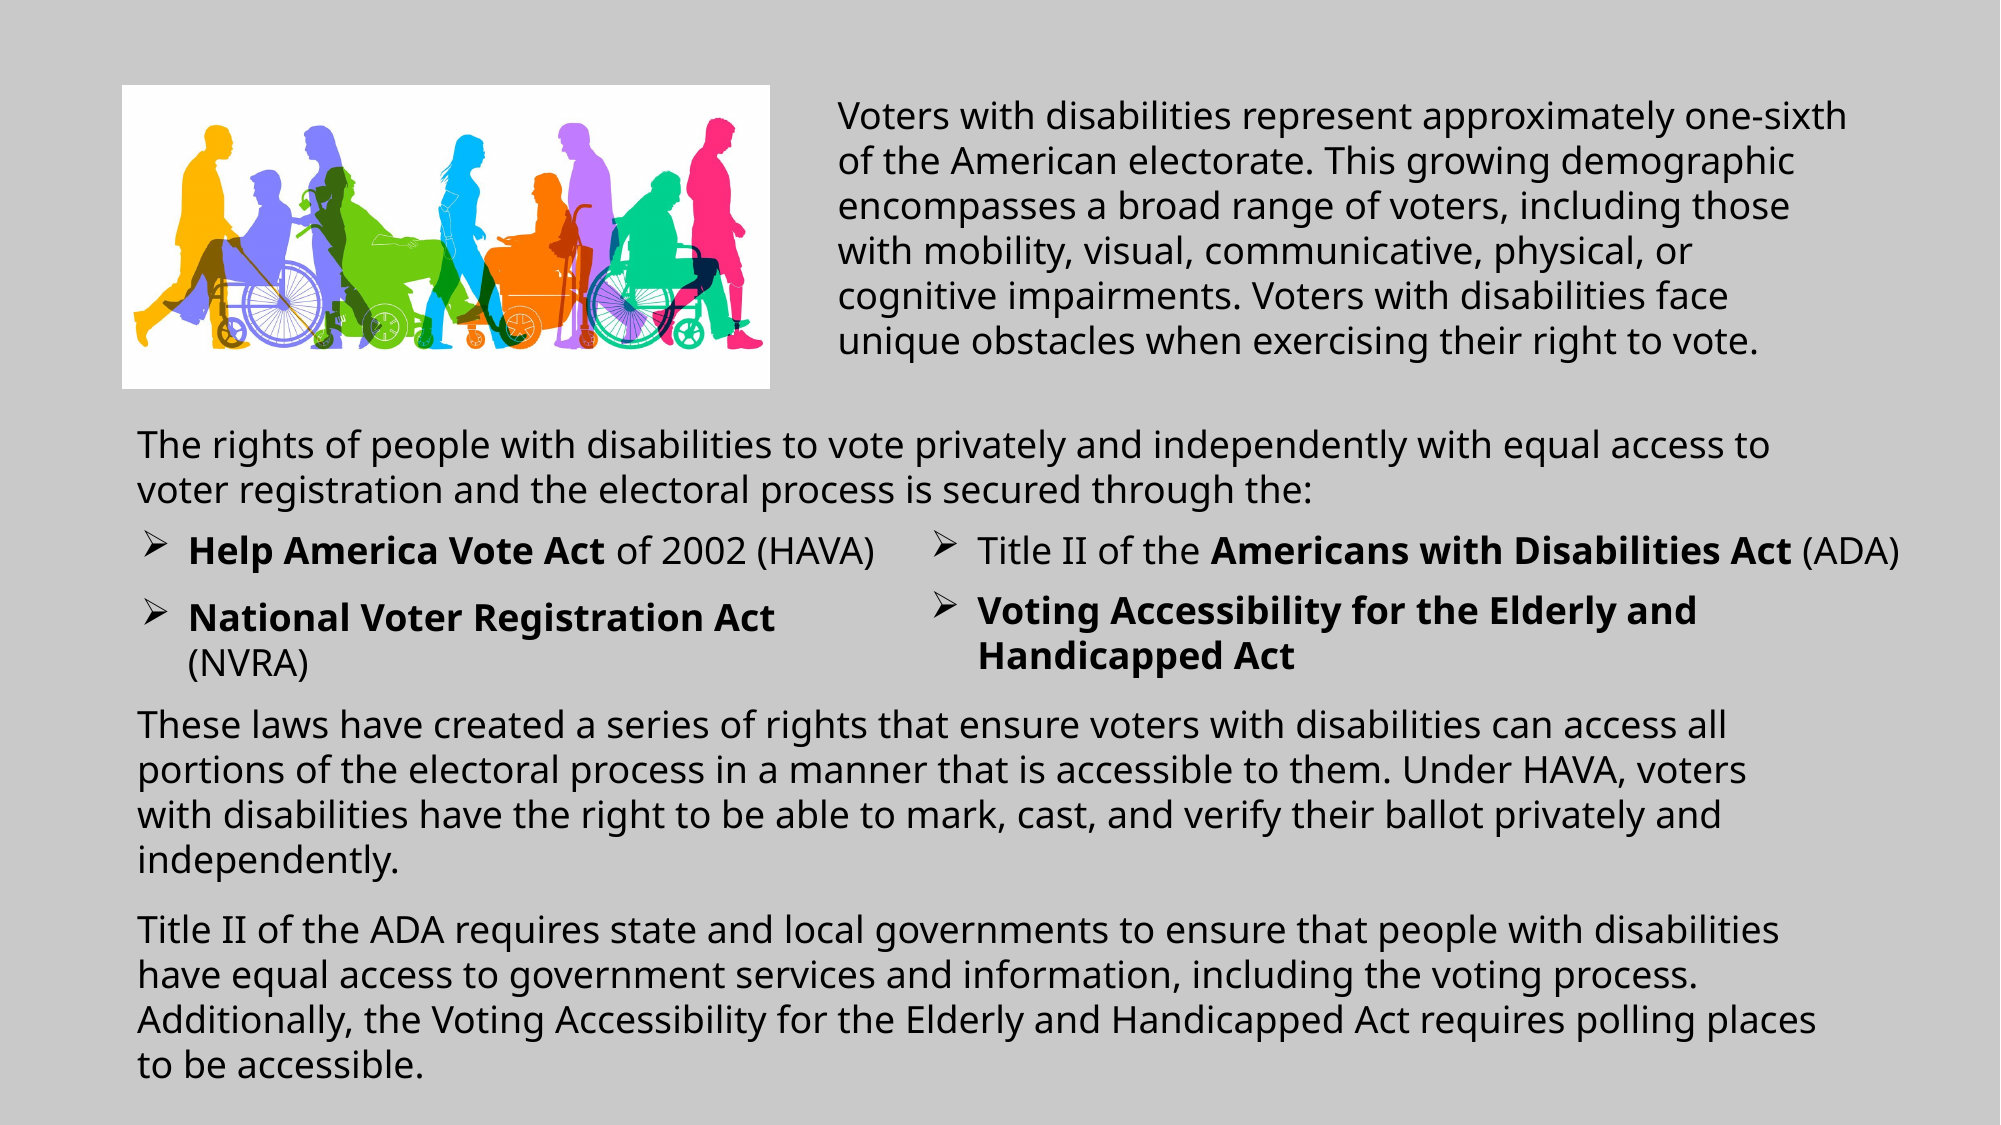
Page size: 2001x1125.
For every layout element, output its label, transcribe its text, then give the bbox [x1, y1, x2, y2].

text_box National Voter Registration Act (NVRA) [126, 586, 916, 692]
text_box Voters with disabilities represent approximately one-sixth of the American electorate. This growing demographic encompasses a broad range of voters, including those with mobility, visual, communicative, physical, or cognitive impairments. Voters with disabilities face unique obstacles when exercising their right to vote. [822, 85, 1878, 370]
text_box Help America Vote Act of 2002 (HAVA) [126, 519, 915, 579]
text_box These laws have created a series of rights that ensure voters with disabilities can access all portions of the electoral process in a manner that is accessible to them. Under HAVA, voters with disabilities have the right to be able to mark, cast, and verify their ballot privately and independently. [122, 693, 1836, 889]
text_box The rights of people with disabilities to vote privately and independently with equal access to voter registration and the electoral process is secured through the: [122, 413, 1878, 518]
picture [122, 84, 770, 389]
text_box Voting Accessibility for the Elderly and Handicapped Act [915, 579, 1878, 685]
text_box Title II of the ADA requires state and local governments to ensure that people with disabilities have equal access to government services and information, including the voting process. Additionally, the Voting Accessibility for the Elderly and Handicapped Act requires polling places to be accessible. [122, 899, 1878, 1094]
text_box Title II of the Americans with Disabilities Act (ADA) [915, 519, 1915, 579]
